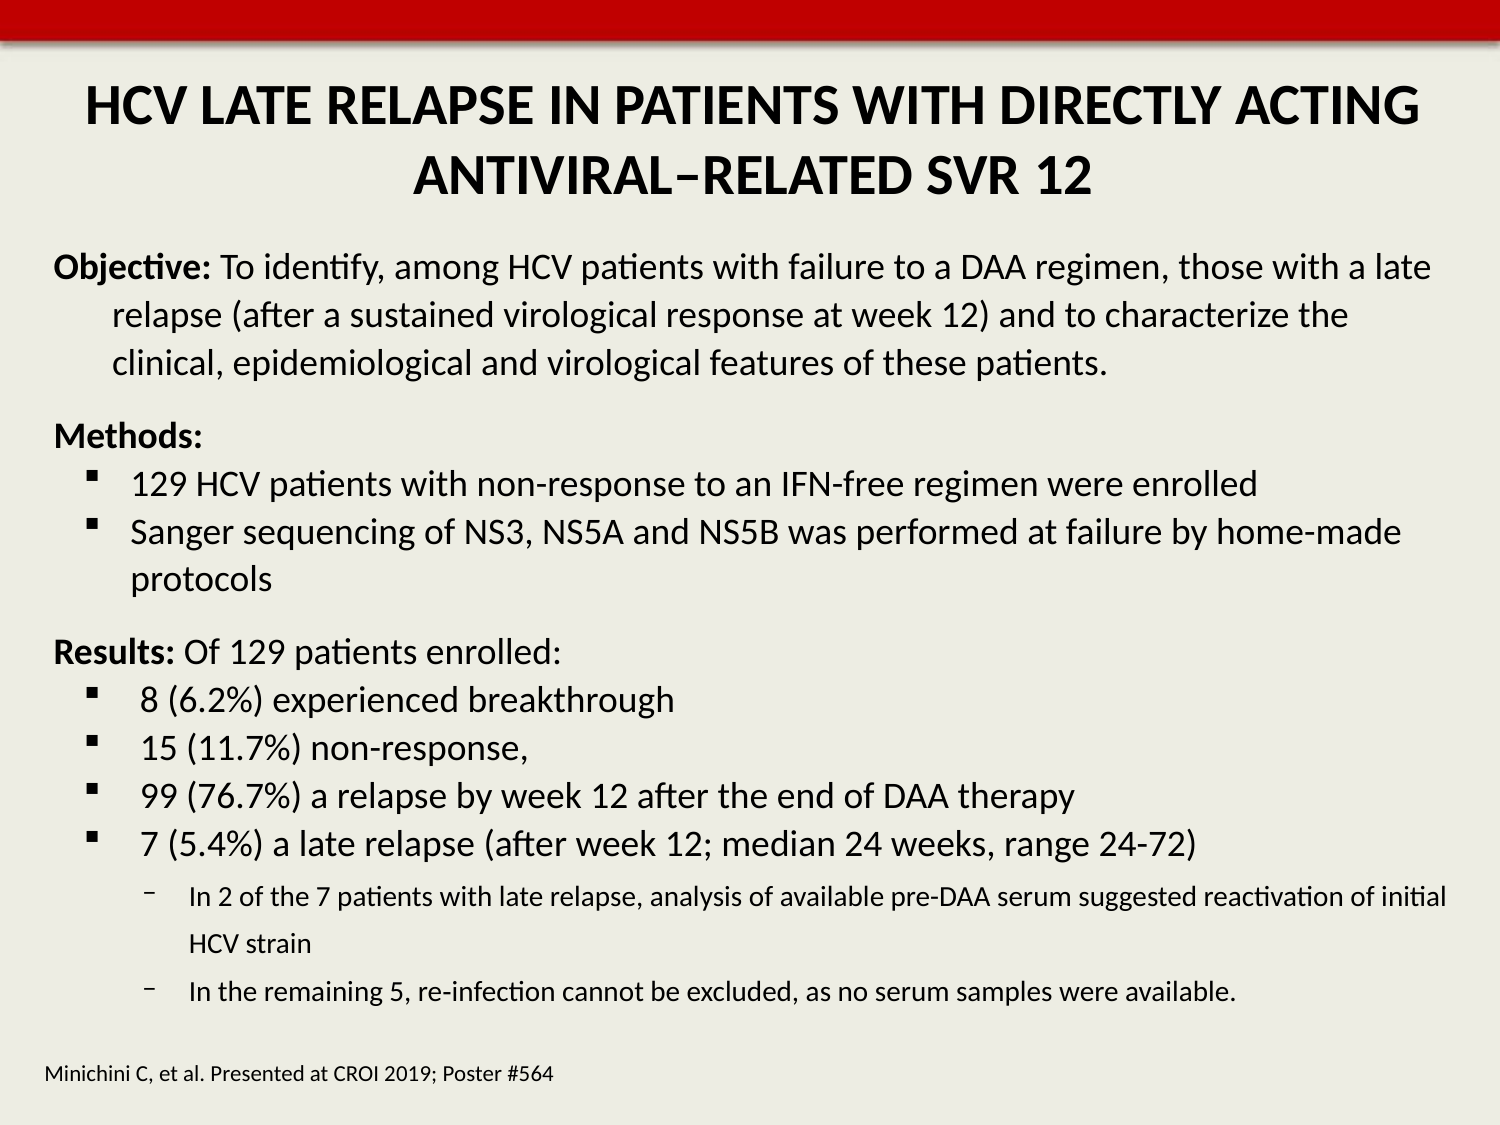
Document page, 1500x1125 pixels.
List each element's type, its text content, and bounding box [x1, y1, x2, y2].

title HCV LATE RELAPSE IN PATIENTS WITH DIRECTLY ACTING ANTIVIRAL–RELATED SVR 12 [38, 42, 1468, 231]
list Objective: To identify, among HCV patients with failure to a DAA regimen, those with a late relapse (after a sustained virological response at week 12) and to characterize the clinical, epidemiological and virological features of these patients. Methods: 129 HCV patients with non-response to an IFN-free regimen were enrolled Sanger sequencing of NS3, NS5A and NS5B was performed at failure by home-made protocols Results: Of 129 patients enrolled: 8 (6.2%) experienced breakthrough 15 (11.7%) non-response, 99 (76.7%) a relapse by week 12 after the end of DAA therapy 7 (5.4%) a late relapse (after week 12; median 24 weeks, range 24-72) In 2 of the 7 patients with late relapse, analysis of available pre-DAA serum suggested reactivation of initial HCV strain In the remaining 5, re‐infection cannot be excluded, as no serum samples were available. [38, 231, 1468, 1012]
footer Minichini C, et al. Presented at CROI 2019; Poster #564 [29, 1042, 1471, 1103]
picture [0, 0, 1500, 1125]
